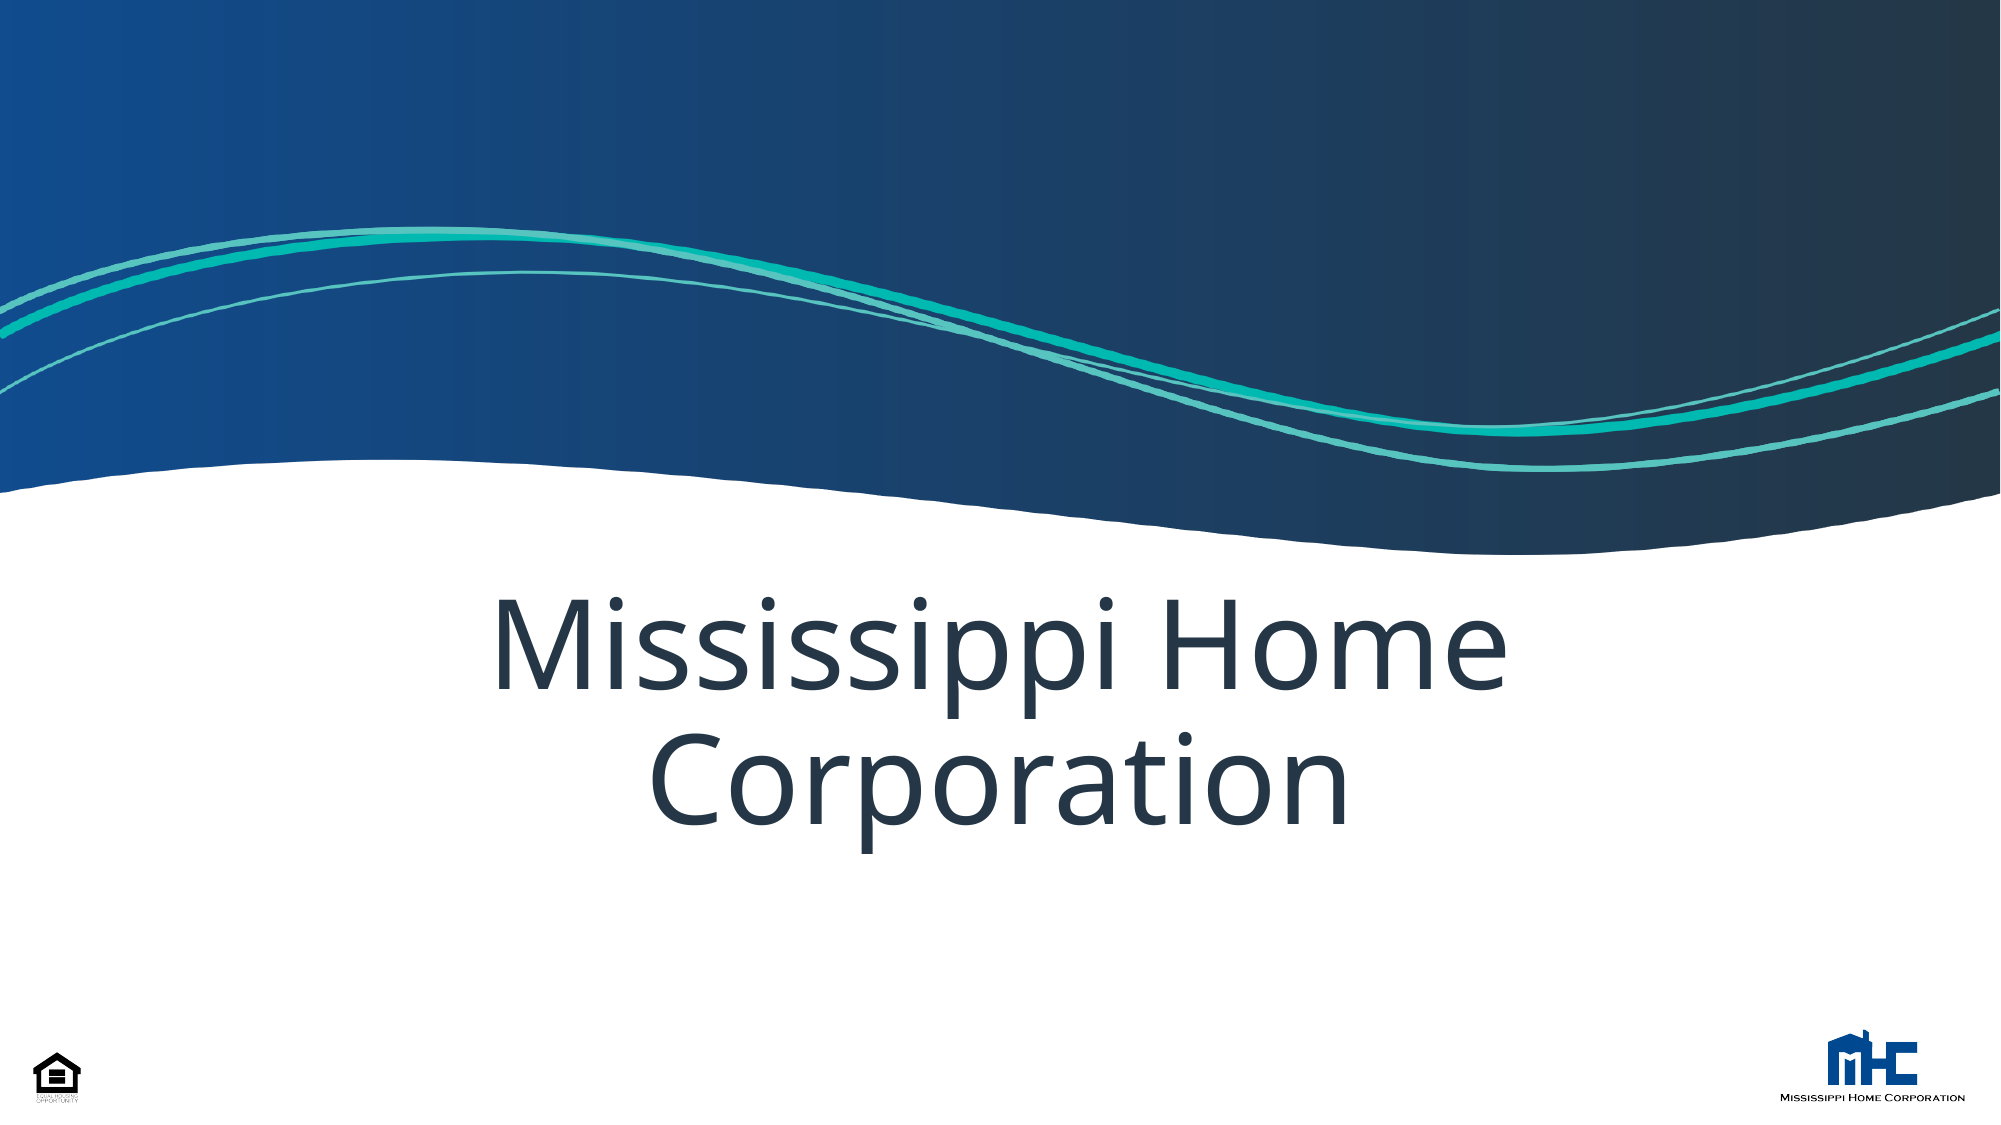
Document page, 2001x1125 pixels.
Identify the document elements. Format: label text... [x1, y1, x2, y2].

picture [1778, 1027, 1967, 1103]
picture [33, 1052, 81, 1103]
title Mississippi Home Corporation [249, 555, 1750, 860]
picture [0, 0, 2001, 555]
